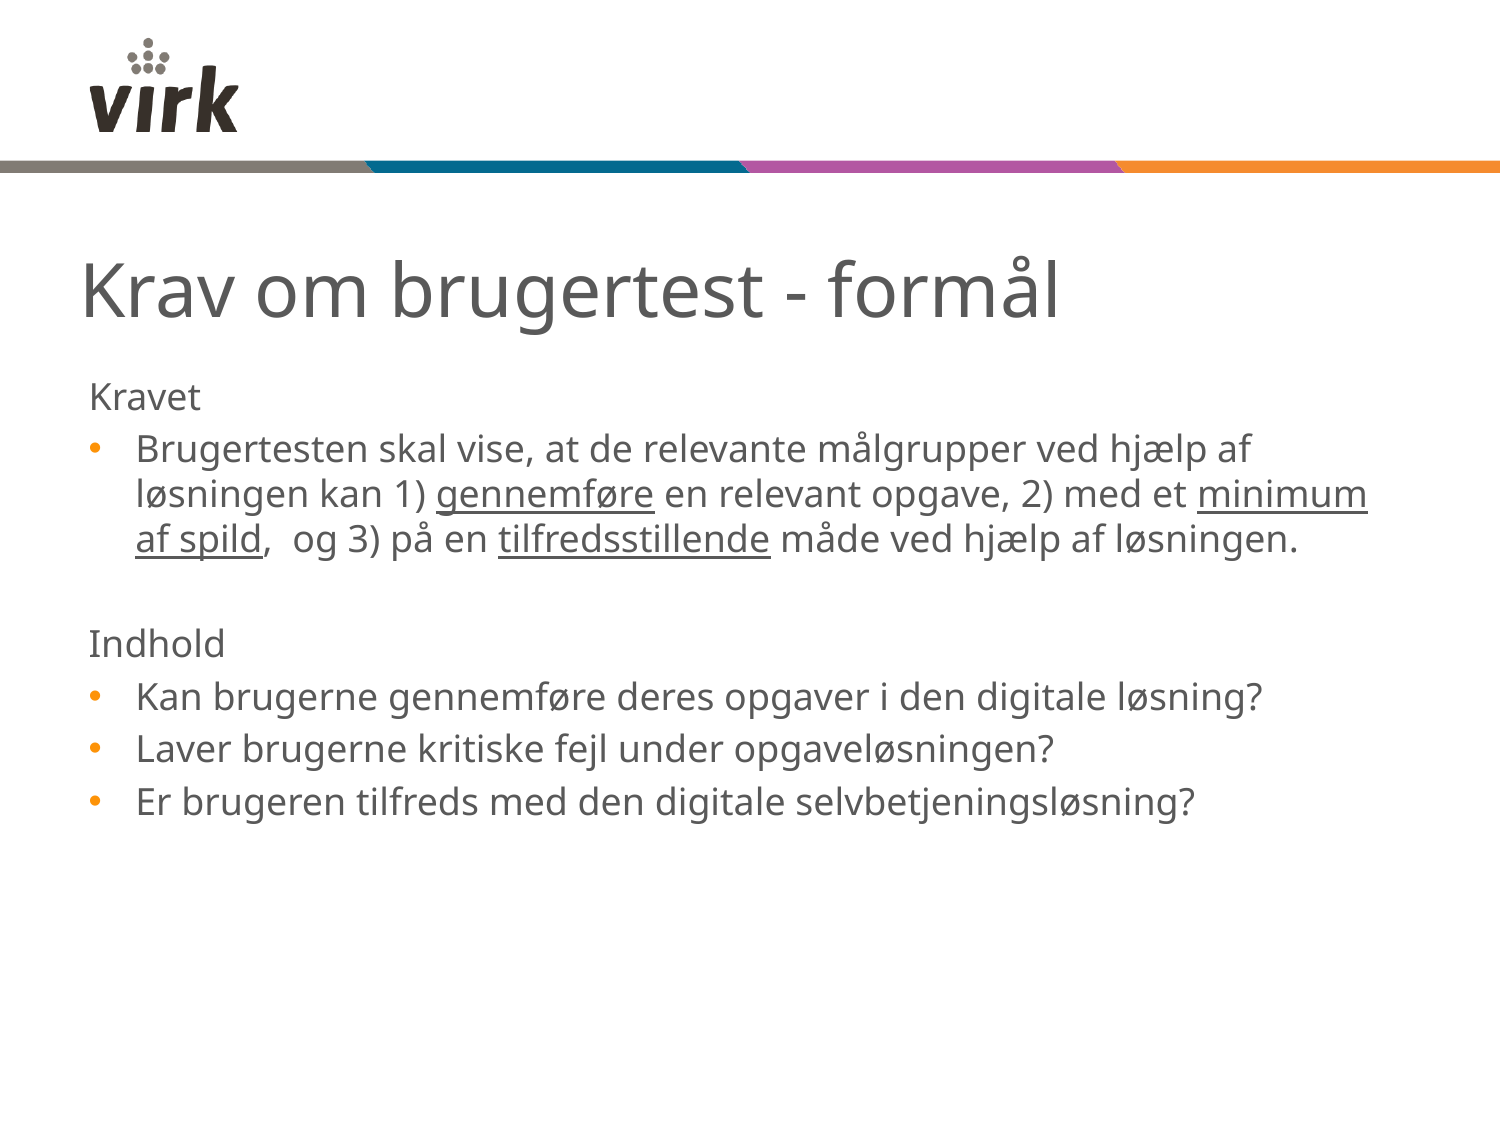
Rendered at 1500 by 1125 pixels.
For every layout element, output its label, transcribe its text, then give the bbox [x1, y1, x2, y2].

title Krav om brugertest - formål [64, 234, 1415, 484]
list Kravet Brugertesten skal vise, at de relevante målgrupper ved hjælp af løsningen kan 1) gennemføre en relevant opgave, 2) med et minimum af spild, og 3) på en tilfredsstillende måde ved hjælp af løsningen. Indhold Kan brugerne gennemføre deres opgaver i den digitale løsning? Laver brugerne kritiske fejl under opgaveløsningen? Er brugeren tilfreds med den digitale selvbetjeningsløsning? [73, 365, 1415, 1070]
